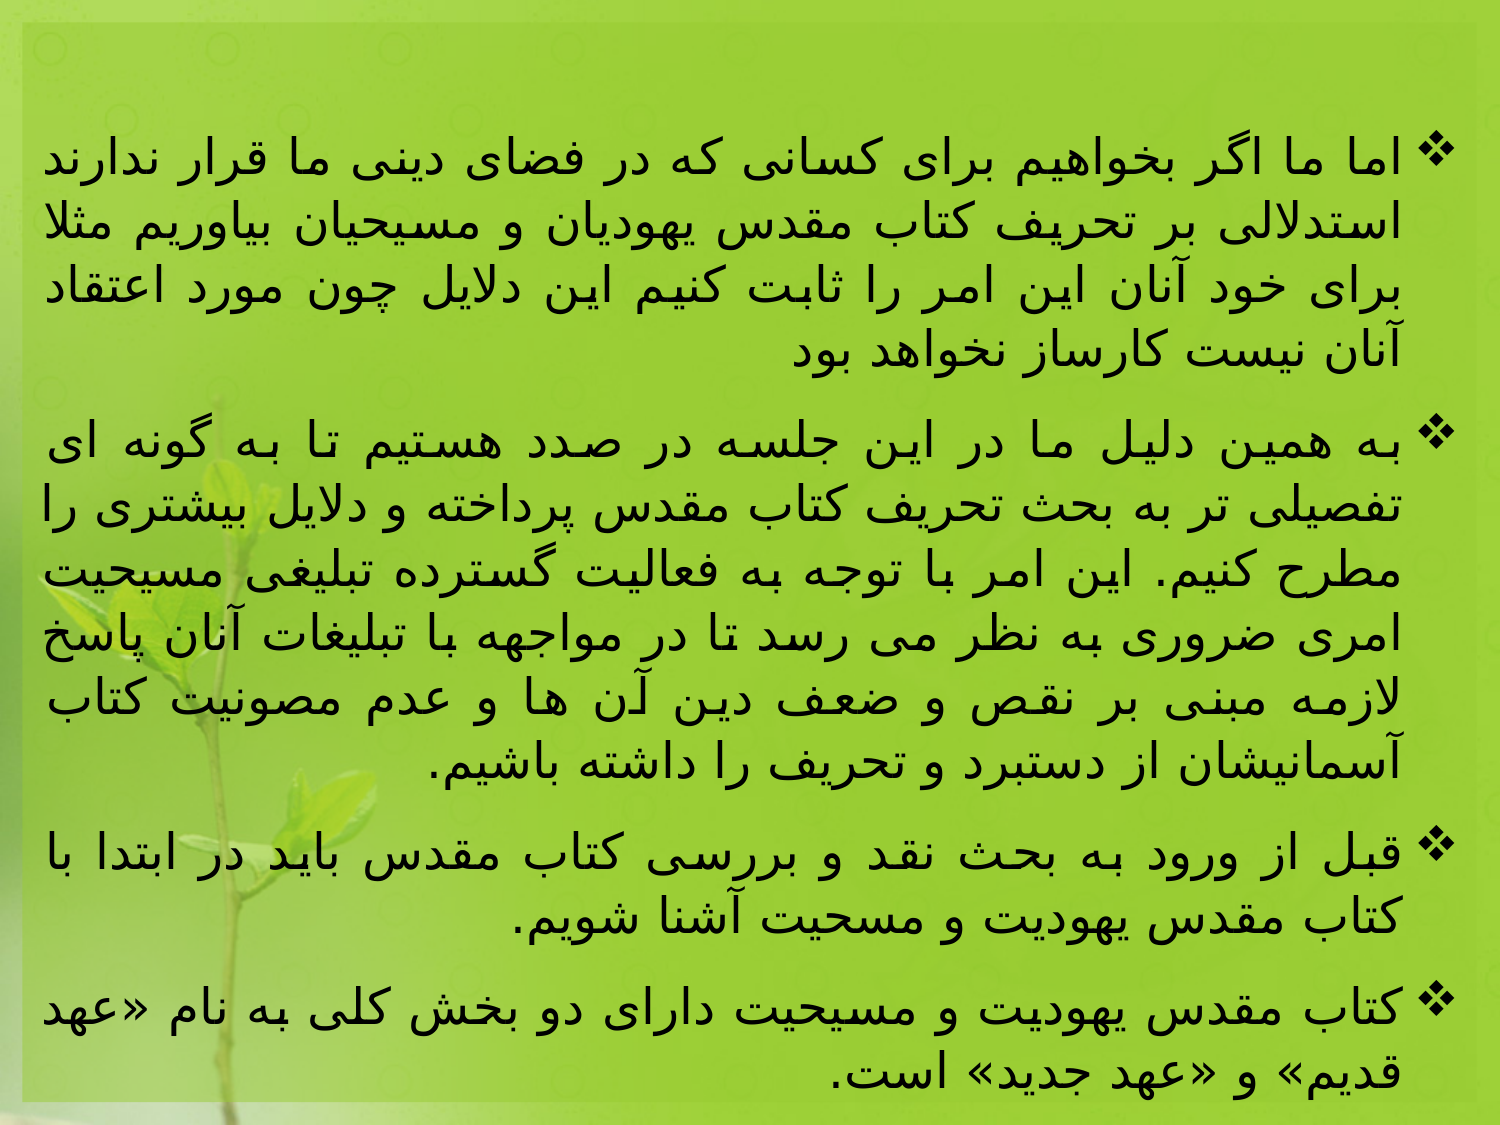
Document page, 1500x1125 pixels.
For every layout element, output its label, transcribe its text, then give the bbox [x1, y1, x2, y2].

list اما ما اگر بخواهیم برای کسانی که در فضای دینی ما قرار ندارند استدلالی بر تحریف کتاب مقدس یهودیان و مسیحیان بیاوریم مثلا برای خود آنان این امر را ثابت کنیم این دلایل چون مورد اعتقاد آنان نیست کارساز نخواهد بود به همین دلیل ما در این جلسه در صدد هستیم تا به گونه ای تفصیلی تر به بحث تحریف کتاب مقدس پرداخته و دلایل بیشتری را مطرح کنیم. این امر با توجه به فعالیت گسترده تبلیغی مسیحیت امری ضروری به نظر می رسد تا در مواجهه با تبلیغات آنان پاسخ لازمه مبنی بر نقص و ضعف دین آن ها و عدم مصونیت کتاب آسمانیشان از دستبرد و تحریف را داشته باشیم. قبل از ورود به بحث نقد و بررسی کتاب مقدس باید در ابتدا با کتاب مقدس یهودیت و مسحیت آشنا شویم. کتاب مقدس یهودیت و مسیحیت دارای دو بخش کلی به نام «عهد قدیم» و «عهد جدید» است. مسیحیان معتقدند خدا برای هدایت بشر دو عهد و پیمان با او بسته. عهدی در زمان حضرت موسی (ع) و سایر پیامبران بنی اسرائیل تا زمان ظهور حضرت عیسی (ع) که شامل شریعت ها و احکام سنگین است و انسان باید برای رسیدن به سعادت به آن ها عمل کند، به این عهد، عهد قدیم یا عهد عتیق گویند. [24, 112, 1475, 1113]
picture [0, 0, 1500, 1125]
